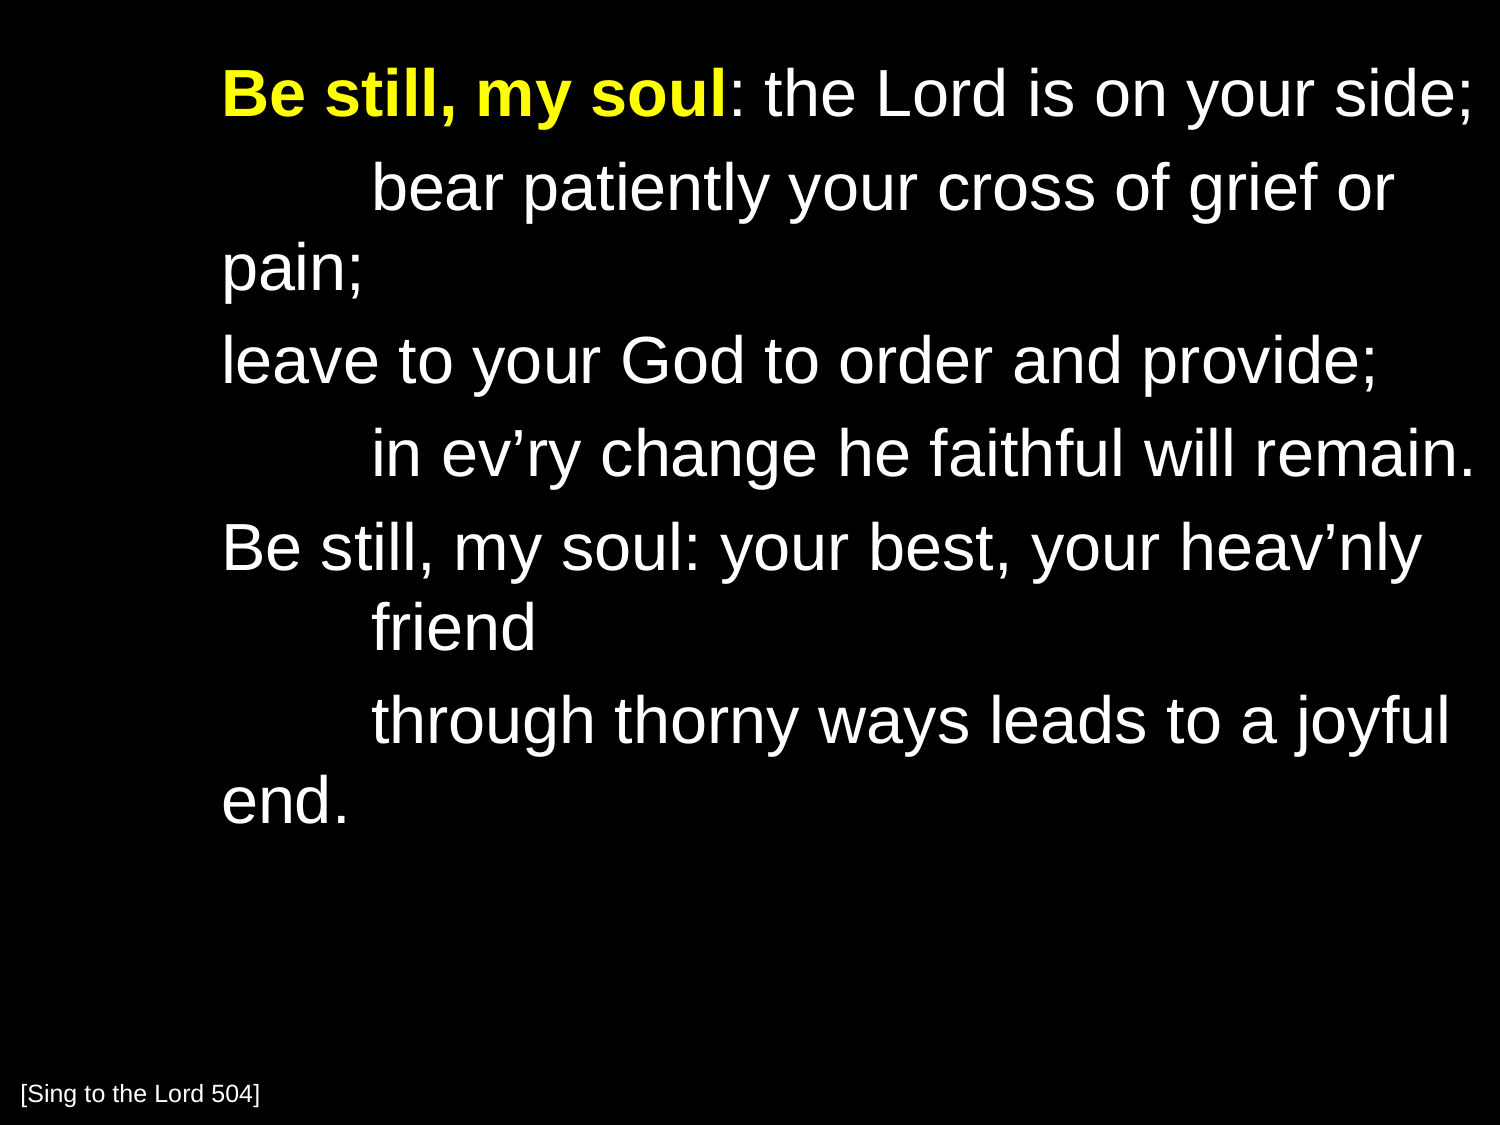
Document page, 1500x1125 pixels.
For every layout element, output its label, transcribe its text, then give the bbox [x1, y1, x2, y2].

list Be still, my soul: the Lord is on your side; bear patiently your cross of grief or pain; leave to your God to order and provide; in ev’ry change he faithful will remain. Be still, my soul: your best, your heav’nly friend through thorny ways leads to a joyful end. [0, 42, 1500, 1047]
text_box [Sing to the Lord 504] [5, 1070, 526, 1115]
